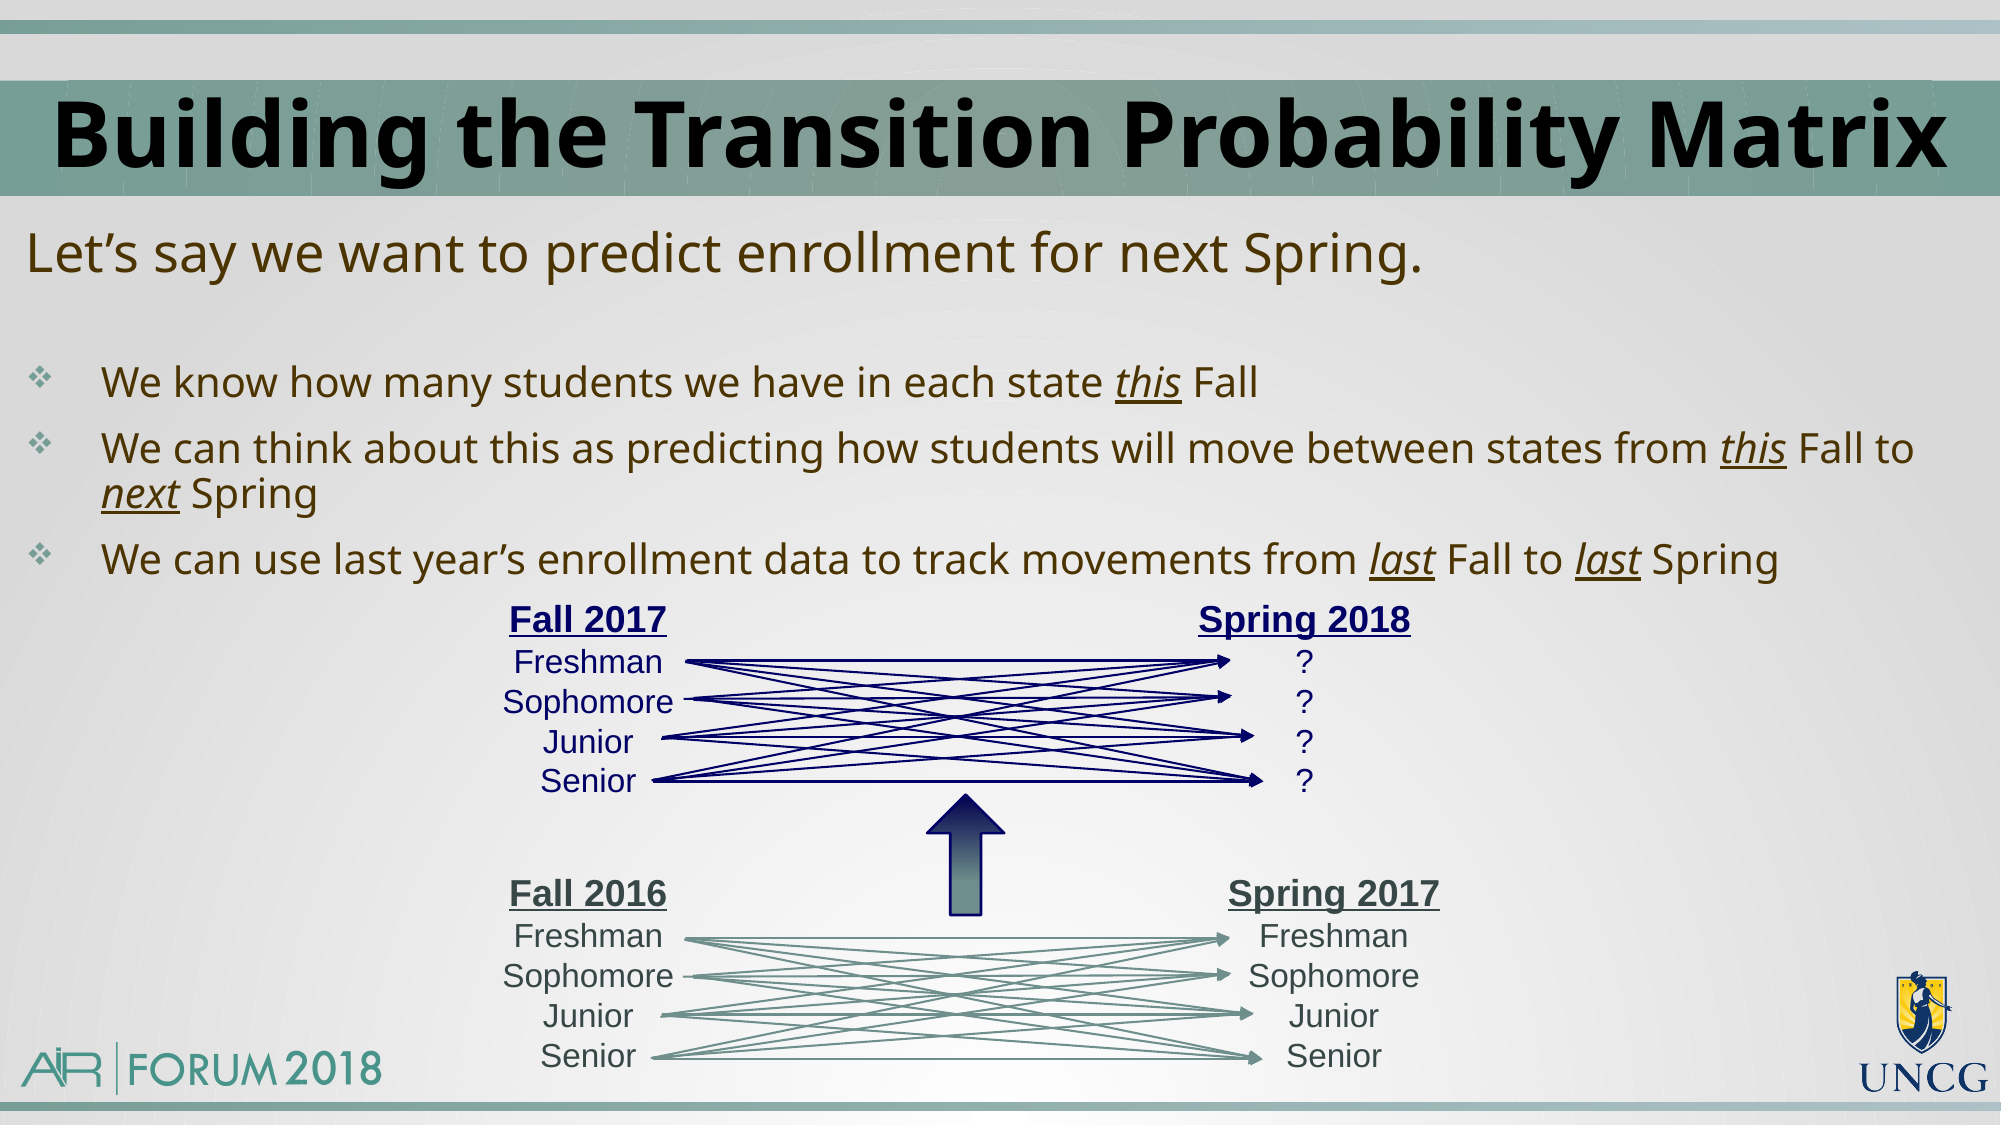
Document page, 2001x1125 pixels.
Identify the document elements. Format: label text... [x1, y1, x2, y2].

title Building the Transition Probability Matrix [0, 79, 2000, 198]
picture [18, 1042, 388, 1099]
list Let’s say we want to predict enrollment for next Spring. We know how many students we have in each state this Fall We can think about this as predicting how students will move between states from this Fall to next Spring We can use last year’s enrollment data to track movements from last Fall to last Spring [10, 217, 2000, 563]
picture [1859, 971, 1988, 1092]
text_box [463, 587, 1479, 1090]
